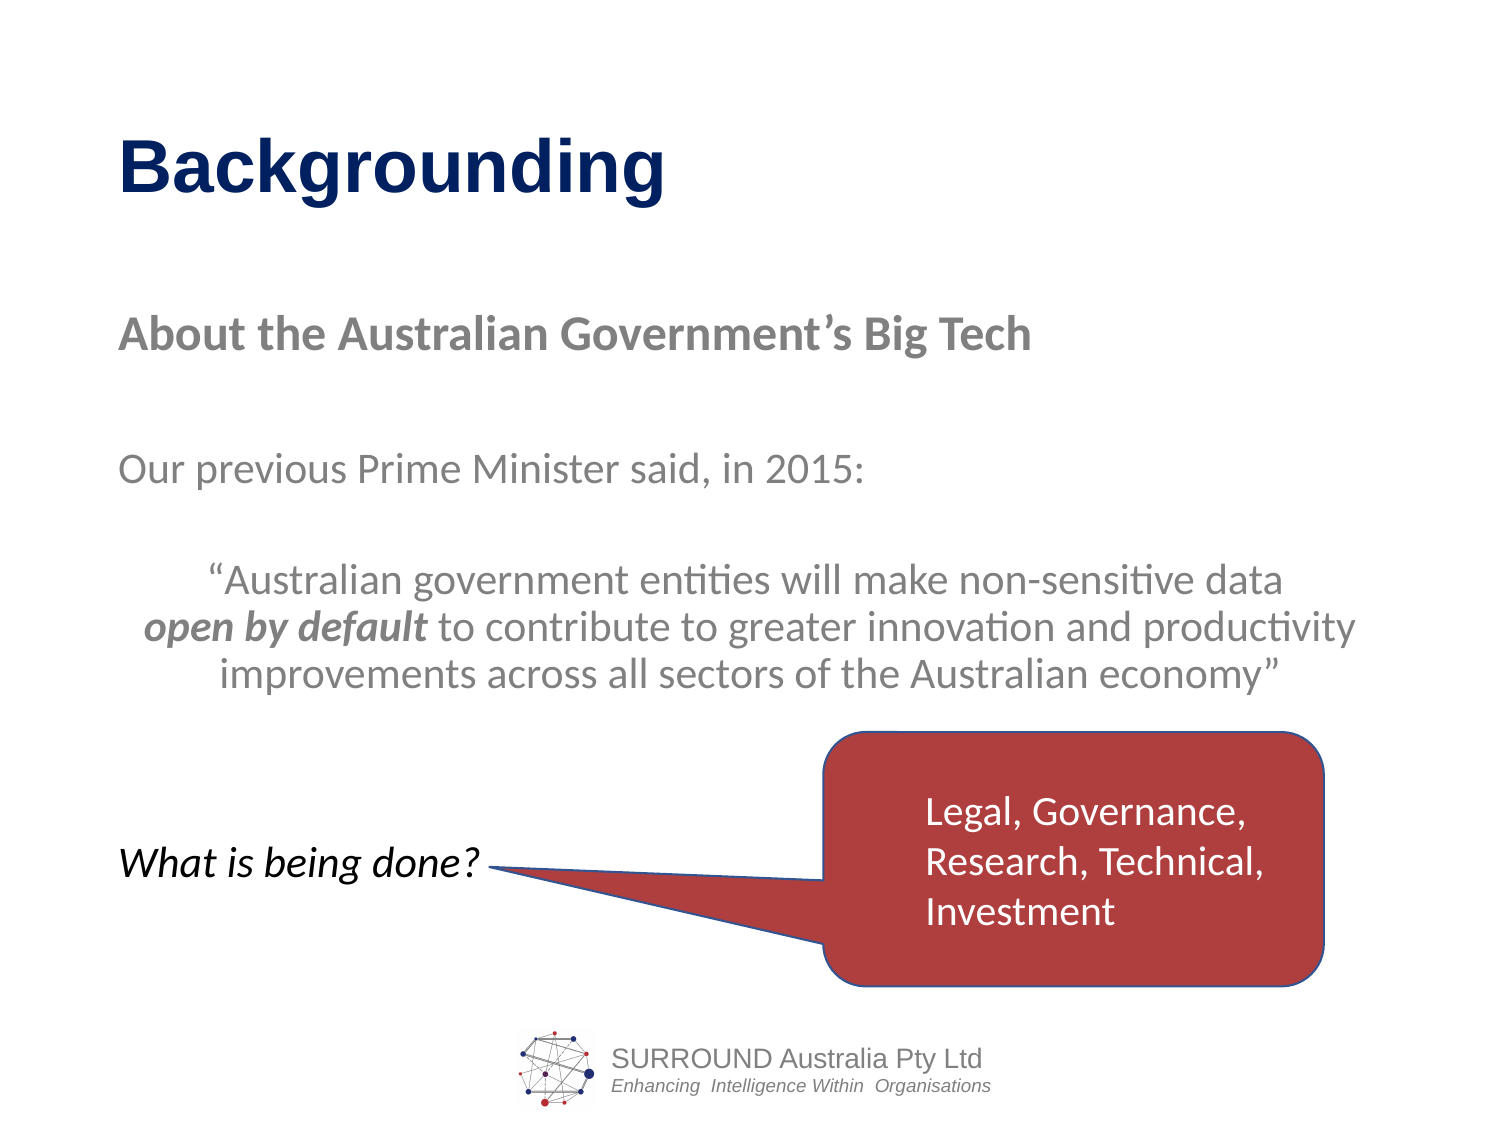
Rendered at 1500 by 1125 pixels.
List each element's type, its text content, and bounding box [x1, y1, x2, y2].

list About the Australian Government’s Big Tech Our previous Prime Minister said, in 2015: “Australian government entities will make non-sensitive data open by default to contribute to greater innovation and productivity improvements across all sectors of the Australian economy” What is being done? [103, 299, 1397, 1014]
text_box Legal, Governance, Research, Technical, Investment [488, 730, 1325, 988]
picture [515, 1027, 597, 1110]
title Backgrounding [103, 59, 1397, 278]
